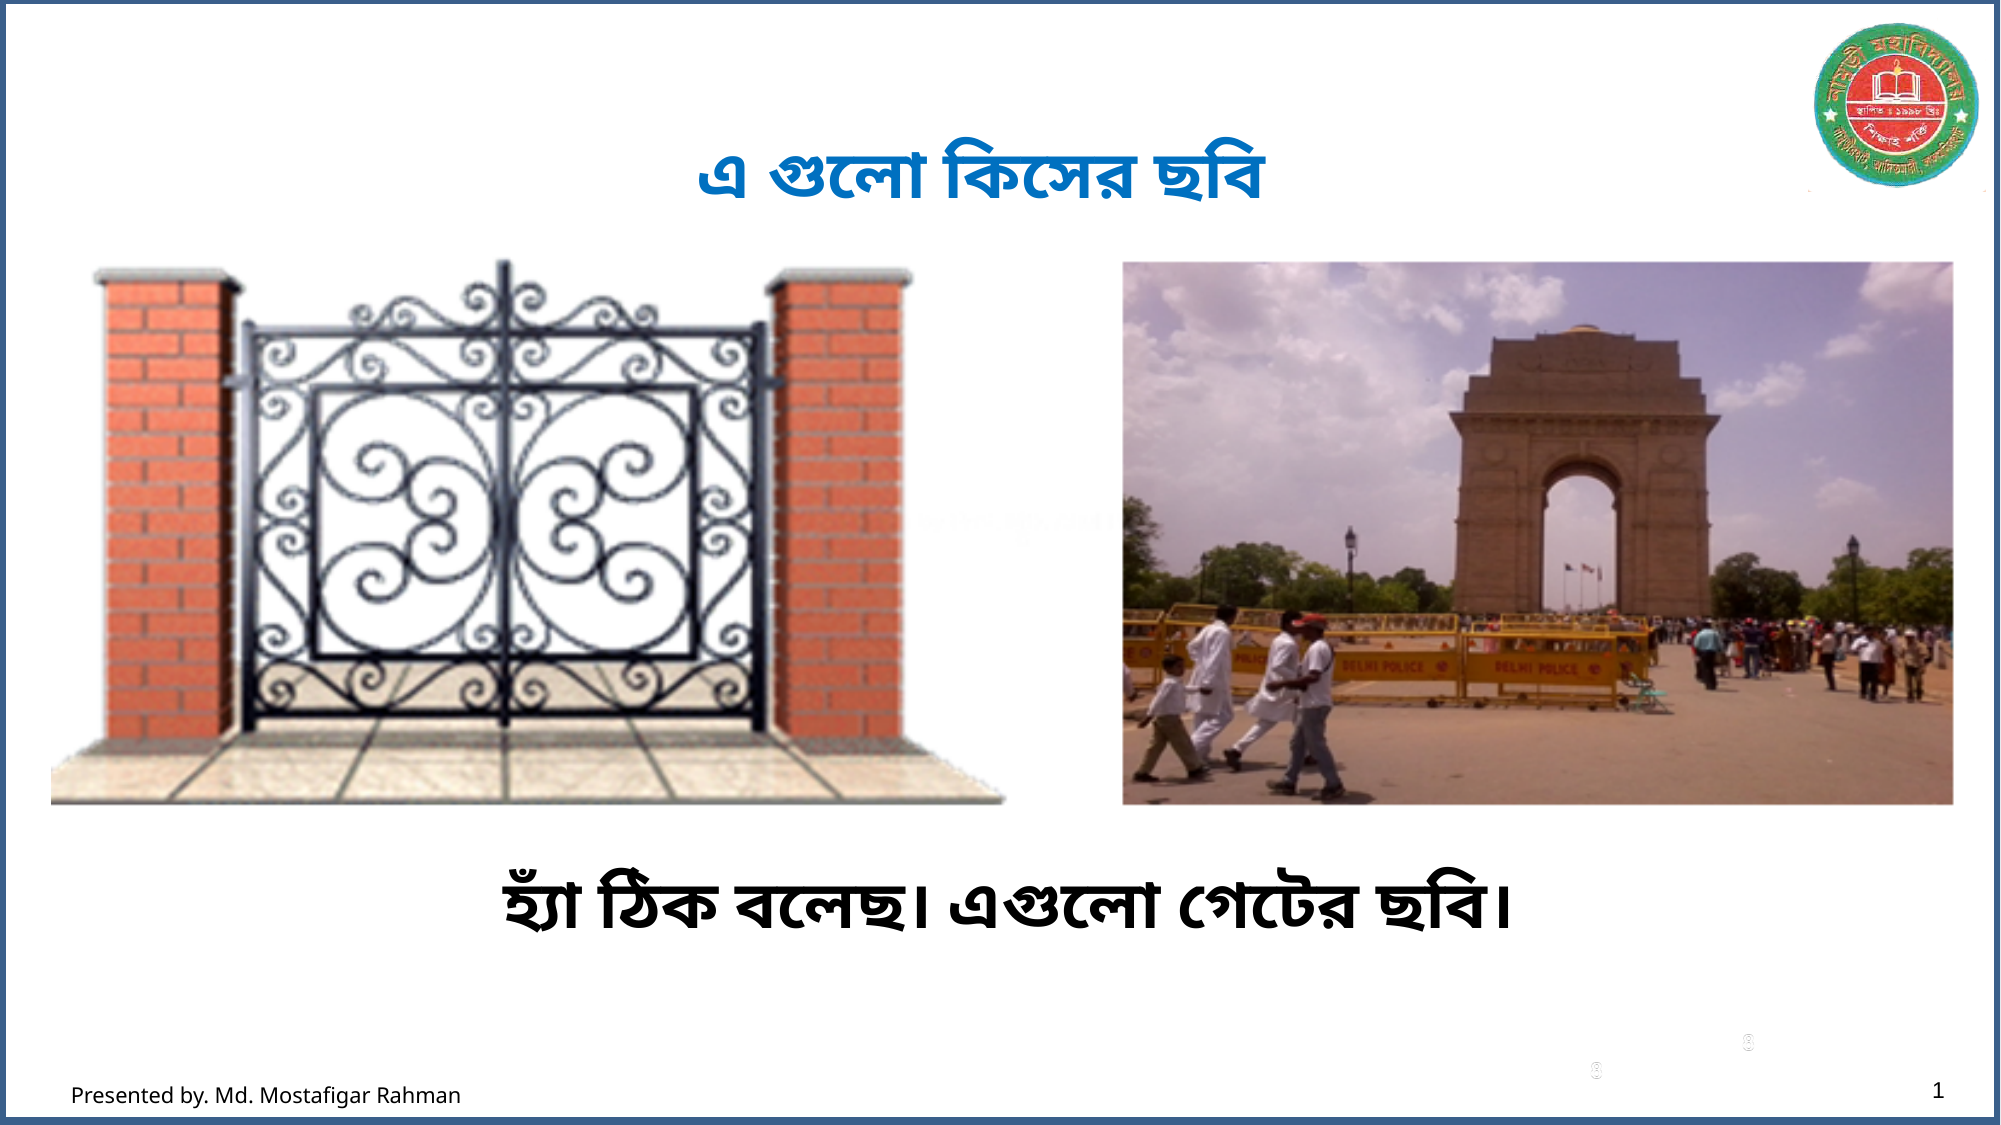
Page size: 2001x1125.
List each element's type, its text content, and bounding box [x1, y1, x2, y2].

slide_number 1 [1895, 1068, 1982, 1111]
picture [1808, 10, 1986, 192]
text_box এ গুলো কিসের ছবি [682, 124, 1281, 220]
picture [1674, 1012, 1775, 1073]
picture [1522, 1040, 1623, 1101]
text_box হ্যাঁ ঠিক বলেছ। এগুলো গেটের ছবি। [488, 854, 1530, 950]
picture [51, 222, 1966, 837]
